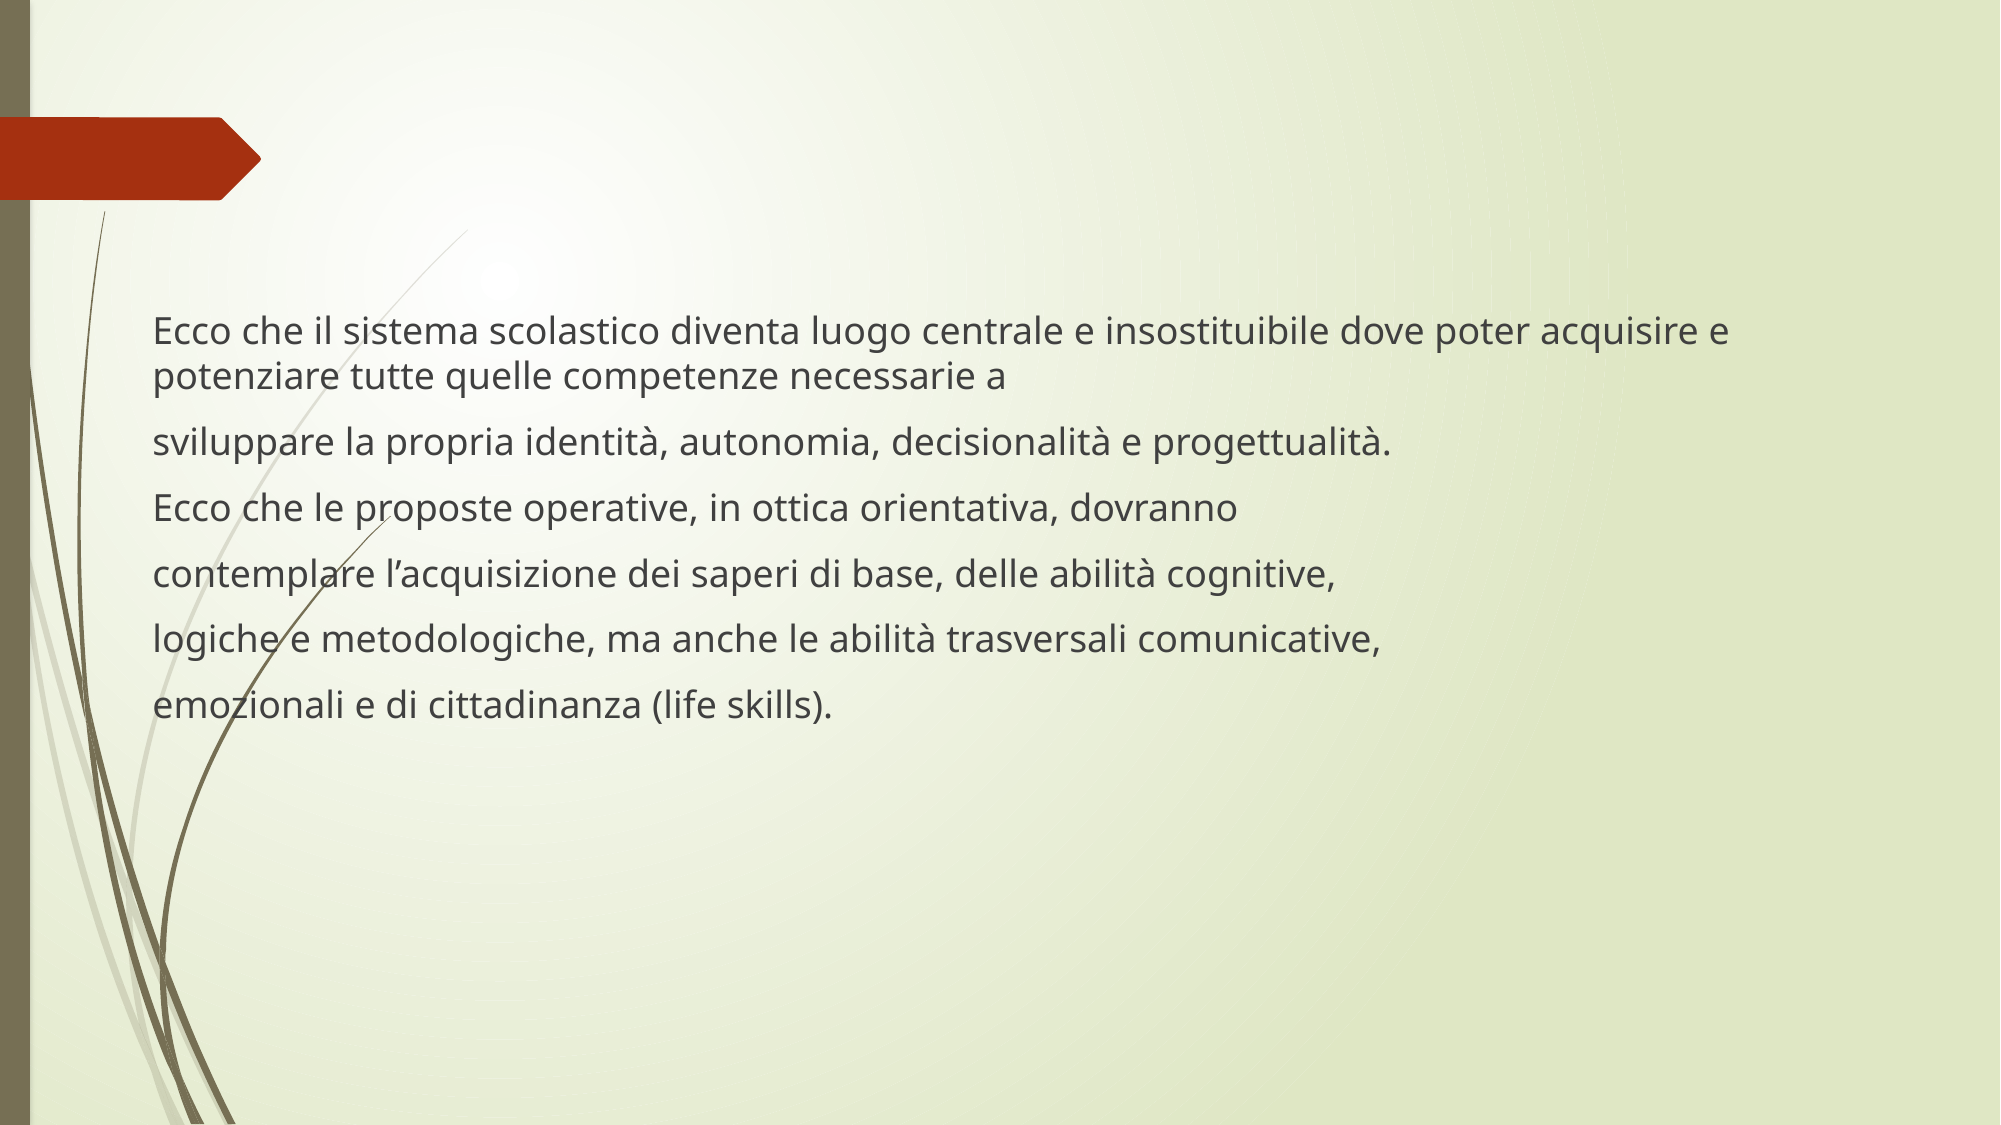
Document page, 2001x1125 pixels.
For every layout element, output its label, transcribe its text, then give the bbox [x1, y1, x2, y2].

list Ecco che il sistema scolastico diventa luogo centrale e insostituibile dove poter acquisire e potenziare tutte quelle competenze necessarie a sviluppare la propria identità, autonomia, decisionalità e progettualità. Ecco che le proposte operative, in ottica orientativa, dovranno contemplare l’acquisizione dei saperi di base, delle abilità cognitive, logiche e metodologiche, ma anche le abilità trasversali comunicative, emozionali e di cittadinanza (life skills). [137, 299, 1863, 858]
